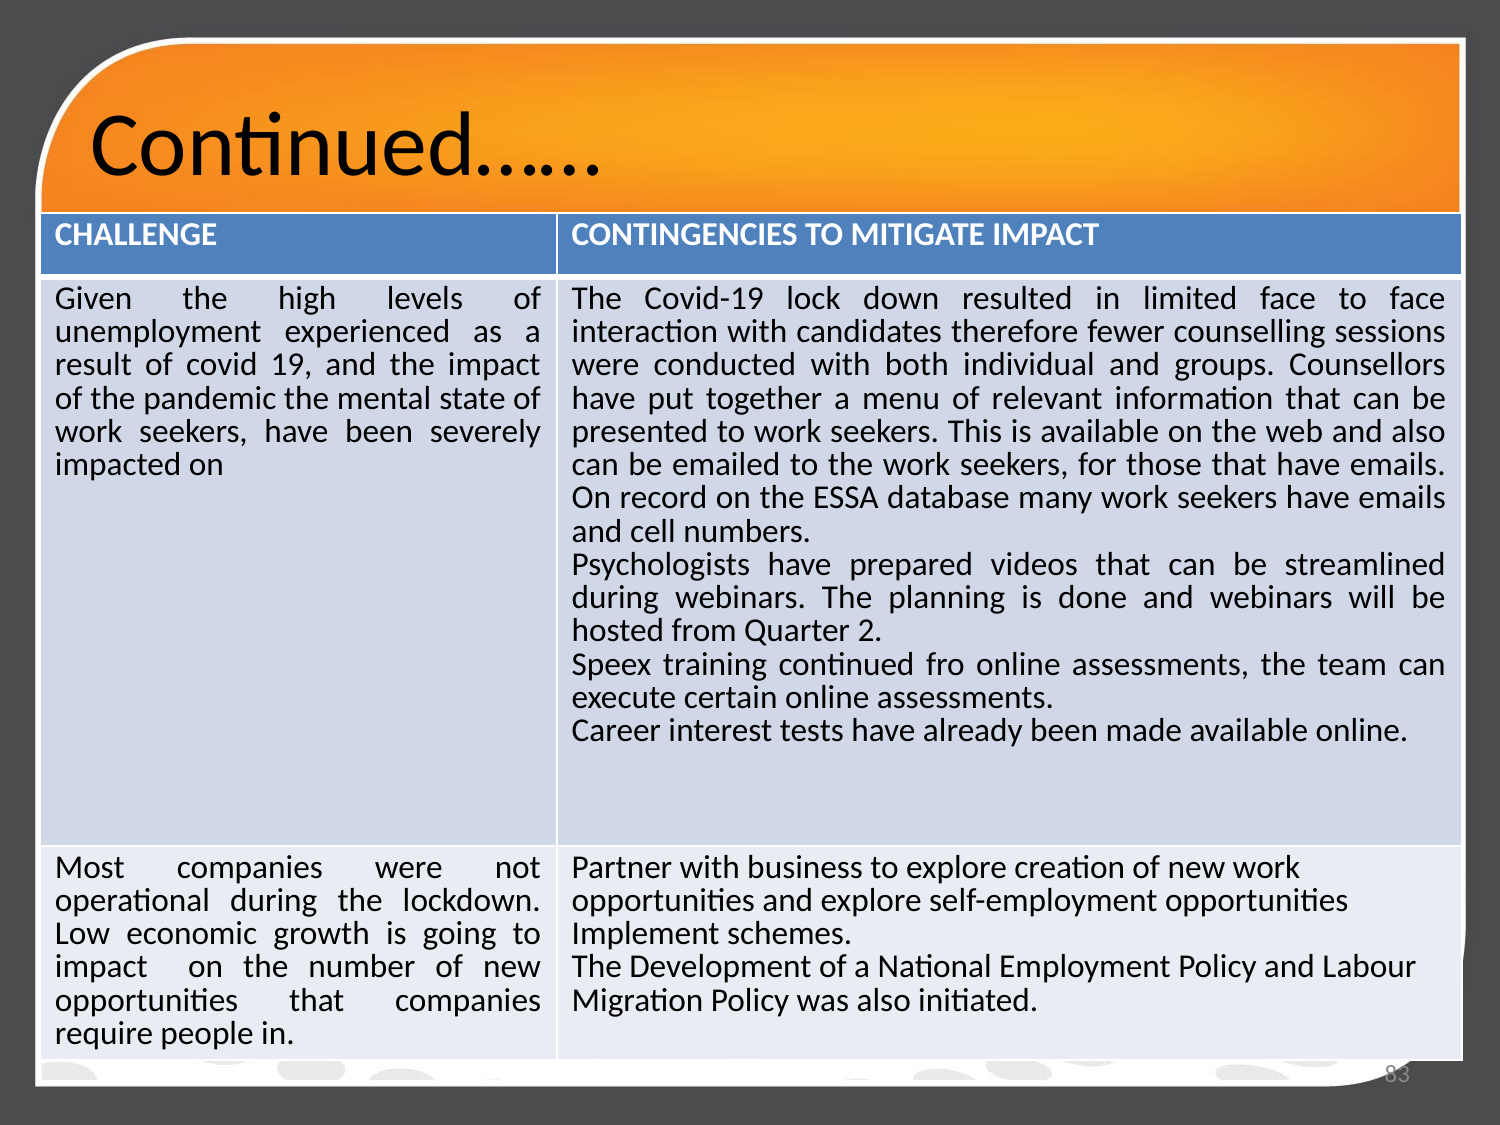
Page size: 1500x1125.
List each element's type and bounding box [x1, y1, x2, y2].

table_header [558, 214, 1461, 274]
table_cell [41, 280, 556, 845]
picture [0, 0, 1500, 1125]
table_header [41, 214, 556, 274]
table_cell [558, 847, 1461, 1059]
table_cell [558, 280, 1461, 845]
slide_number [1074, 1061, 1425, 1103]
title [75, 45, 1425, 212]
table_cell [41, 847, 556, 1059]
